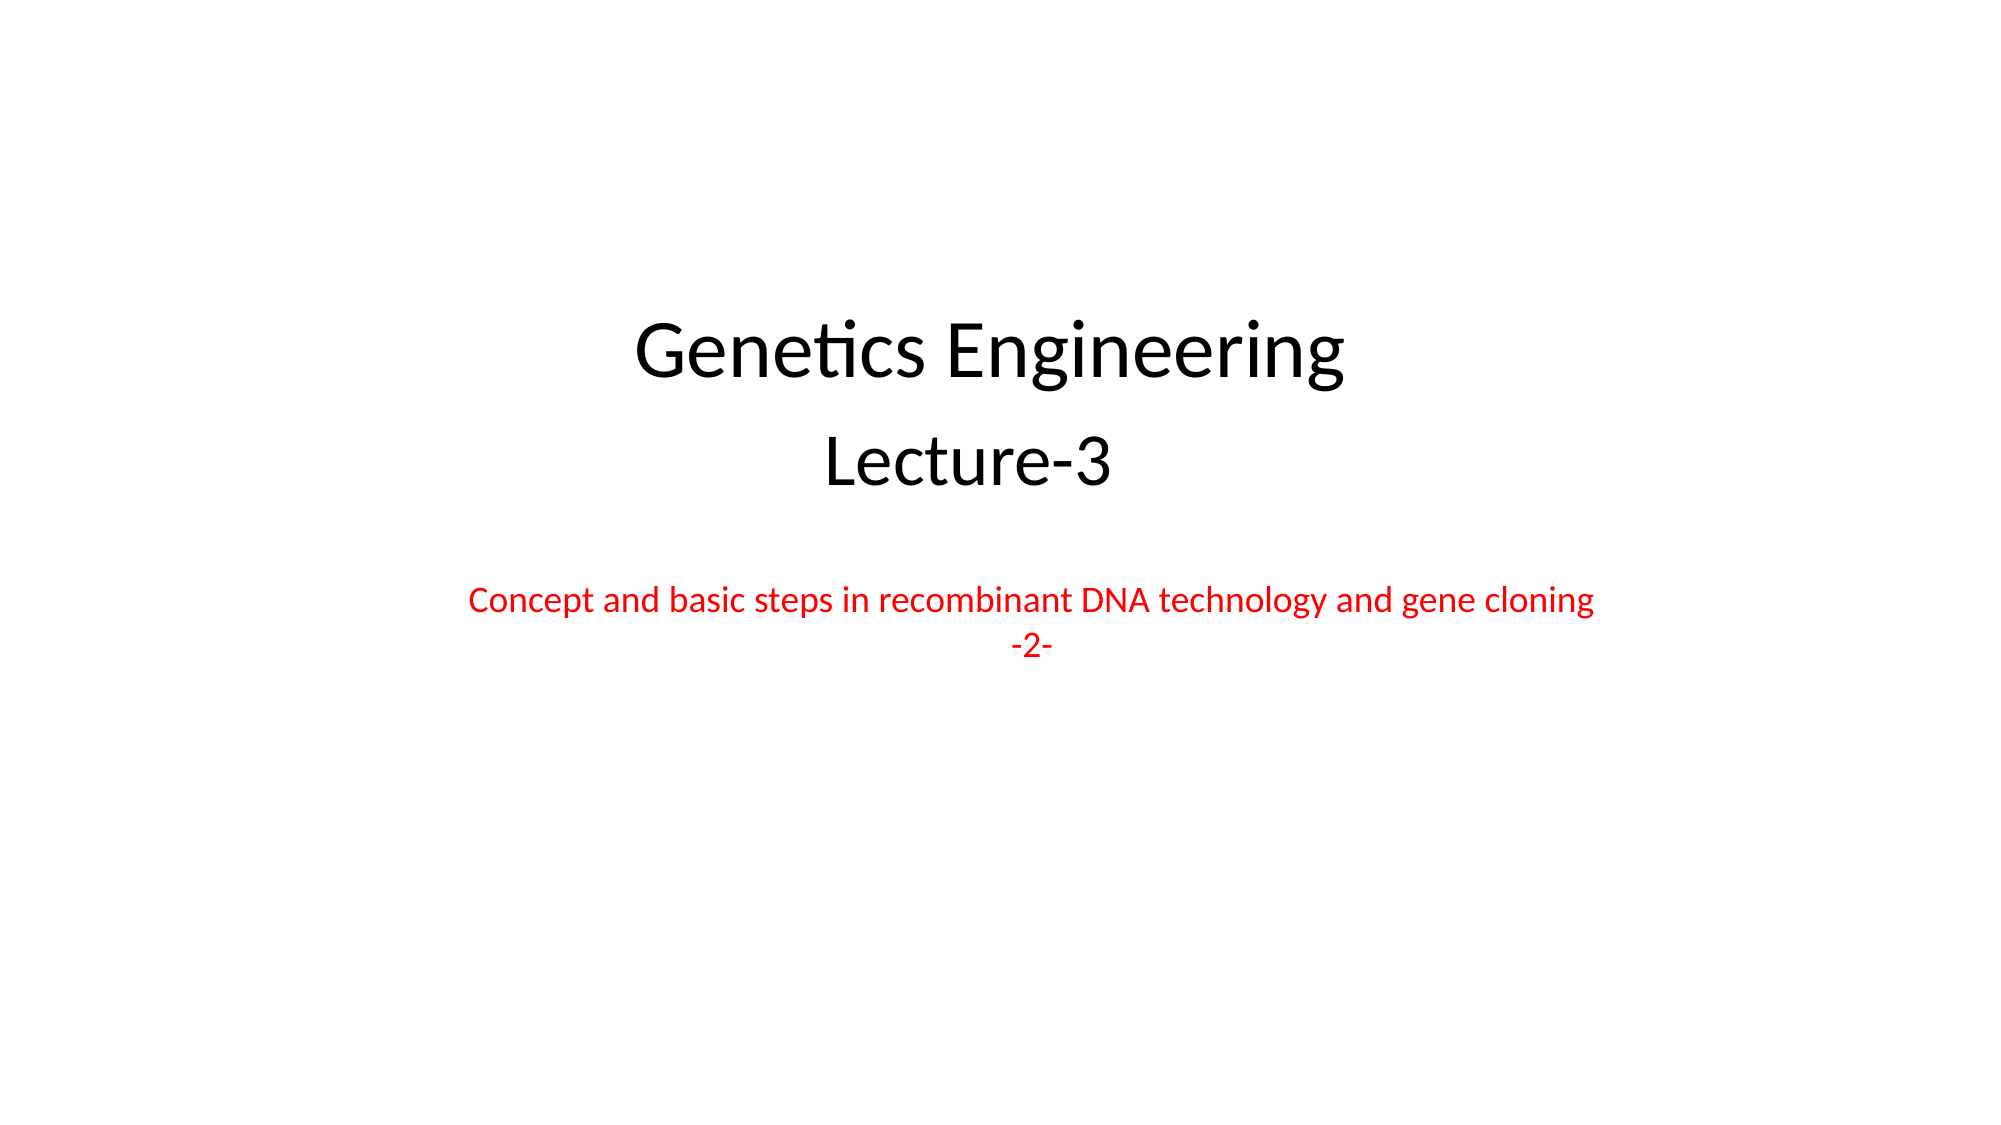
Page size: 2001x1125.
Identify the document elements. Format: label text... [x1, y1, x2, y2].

text_box Genetics Engineering [619, 286, 1381, 402]
text_box Concept and basic steps in recombinant DNA technology and gene cloning -2- [453, 567, 1611, 672]
text_box Lecture-3 [809, 402, 1128, 508]
